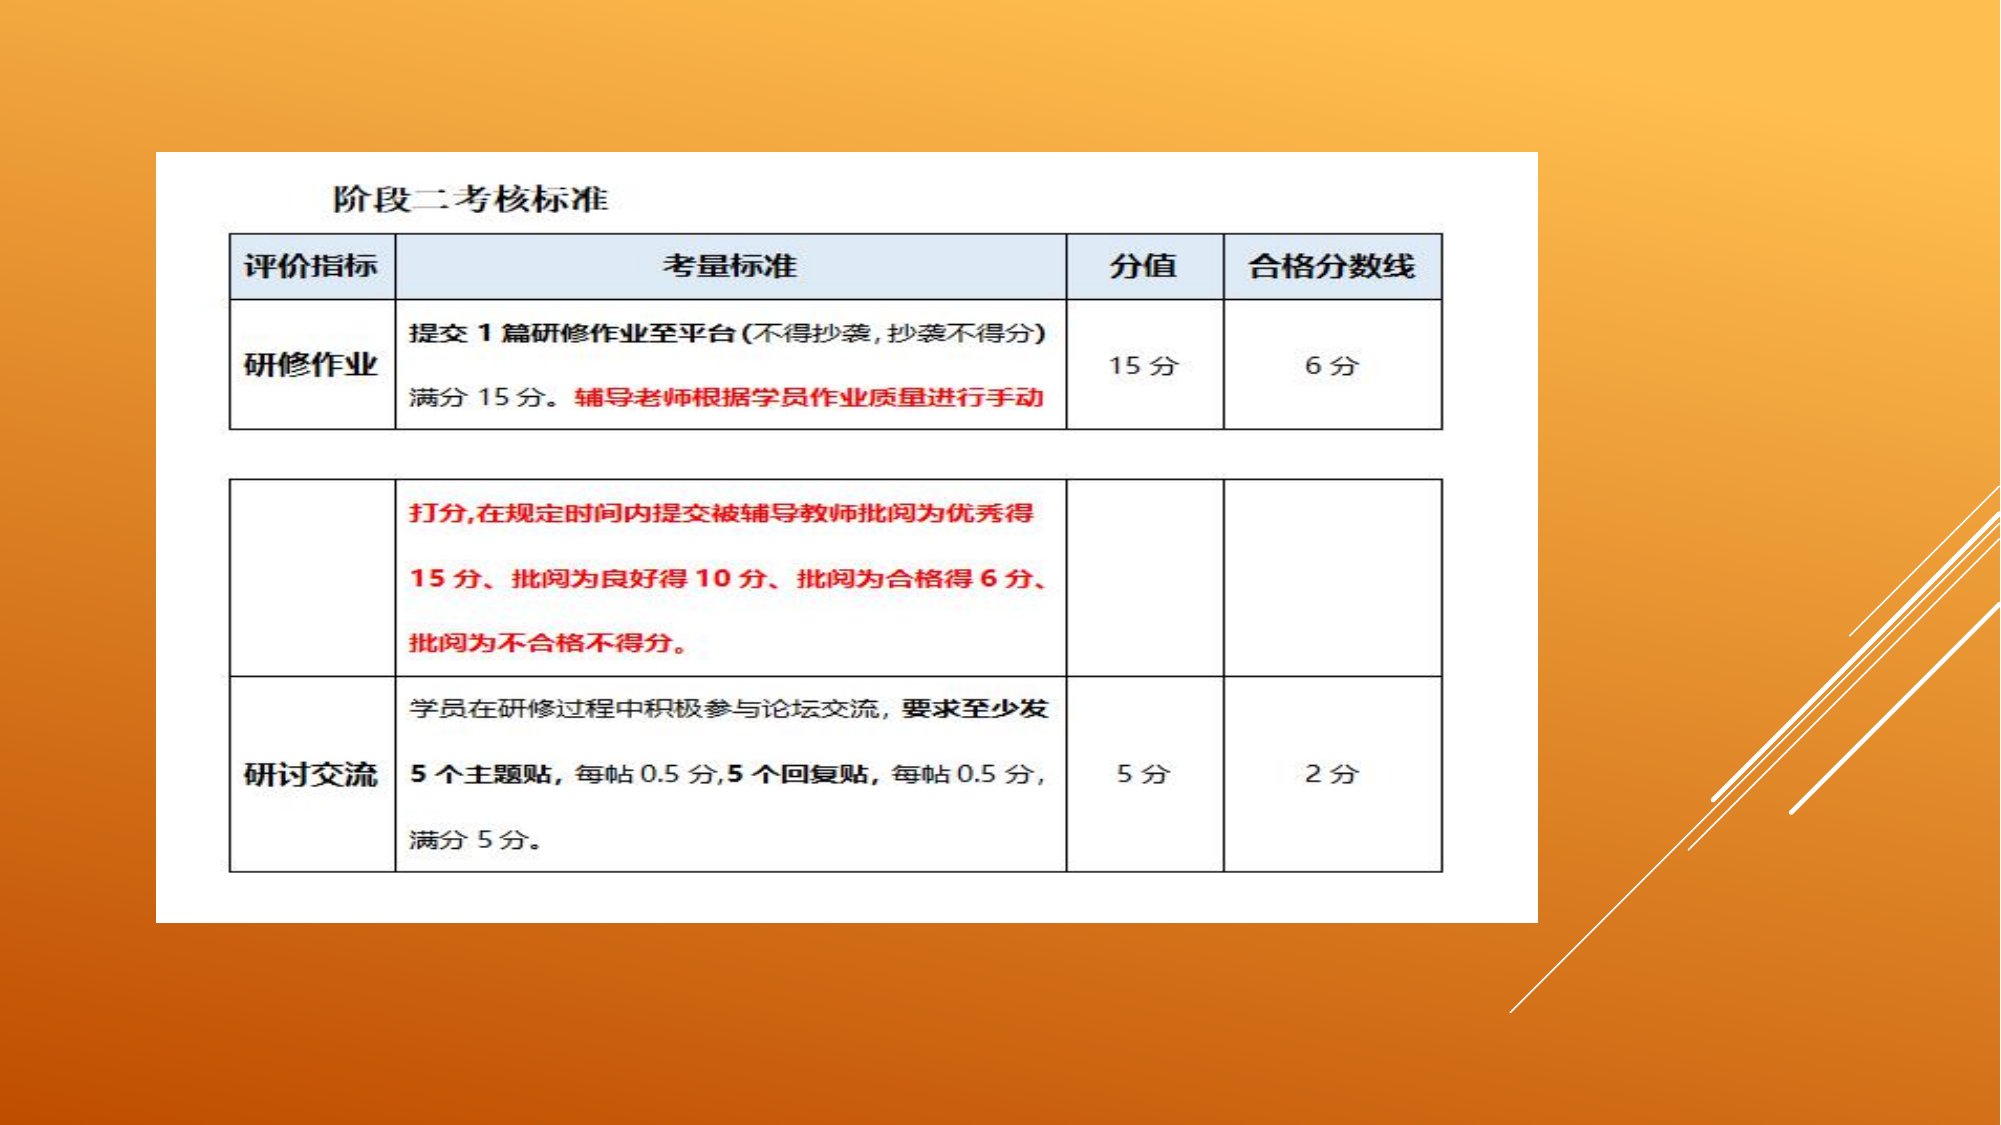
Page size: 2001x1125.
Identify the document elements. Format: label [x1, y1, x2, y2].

picture [155, 152, 1538, 923]
